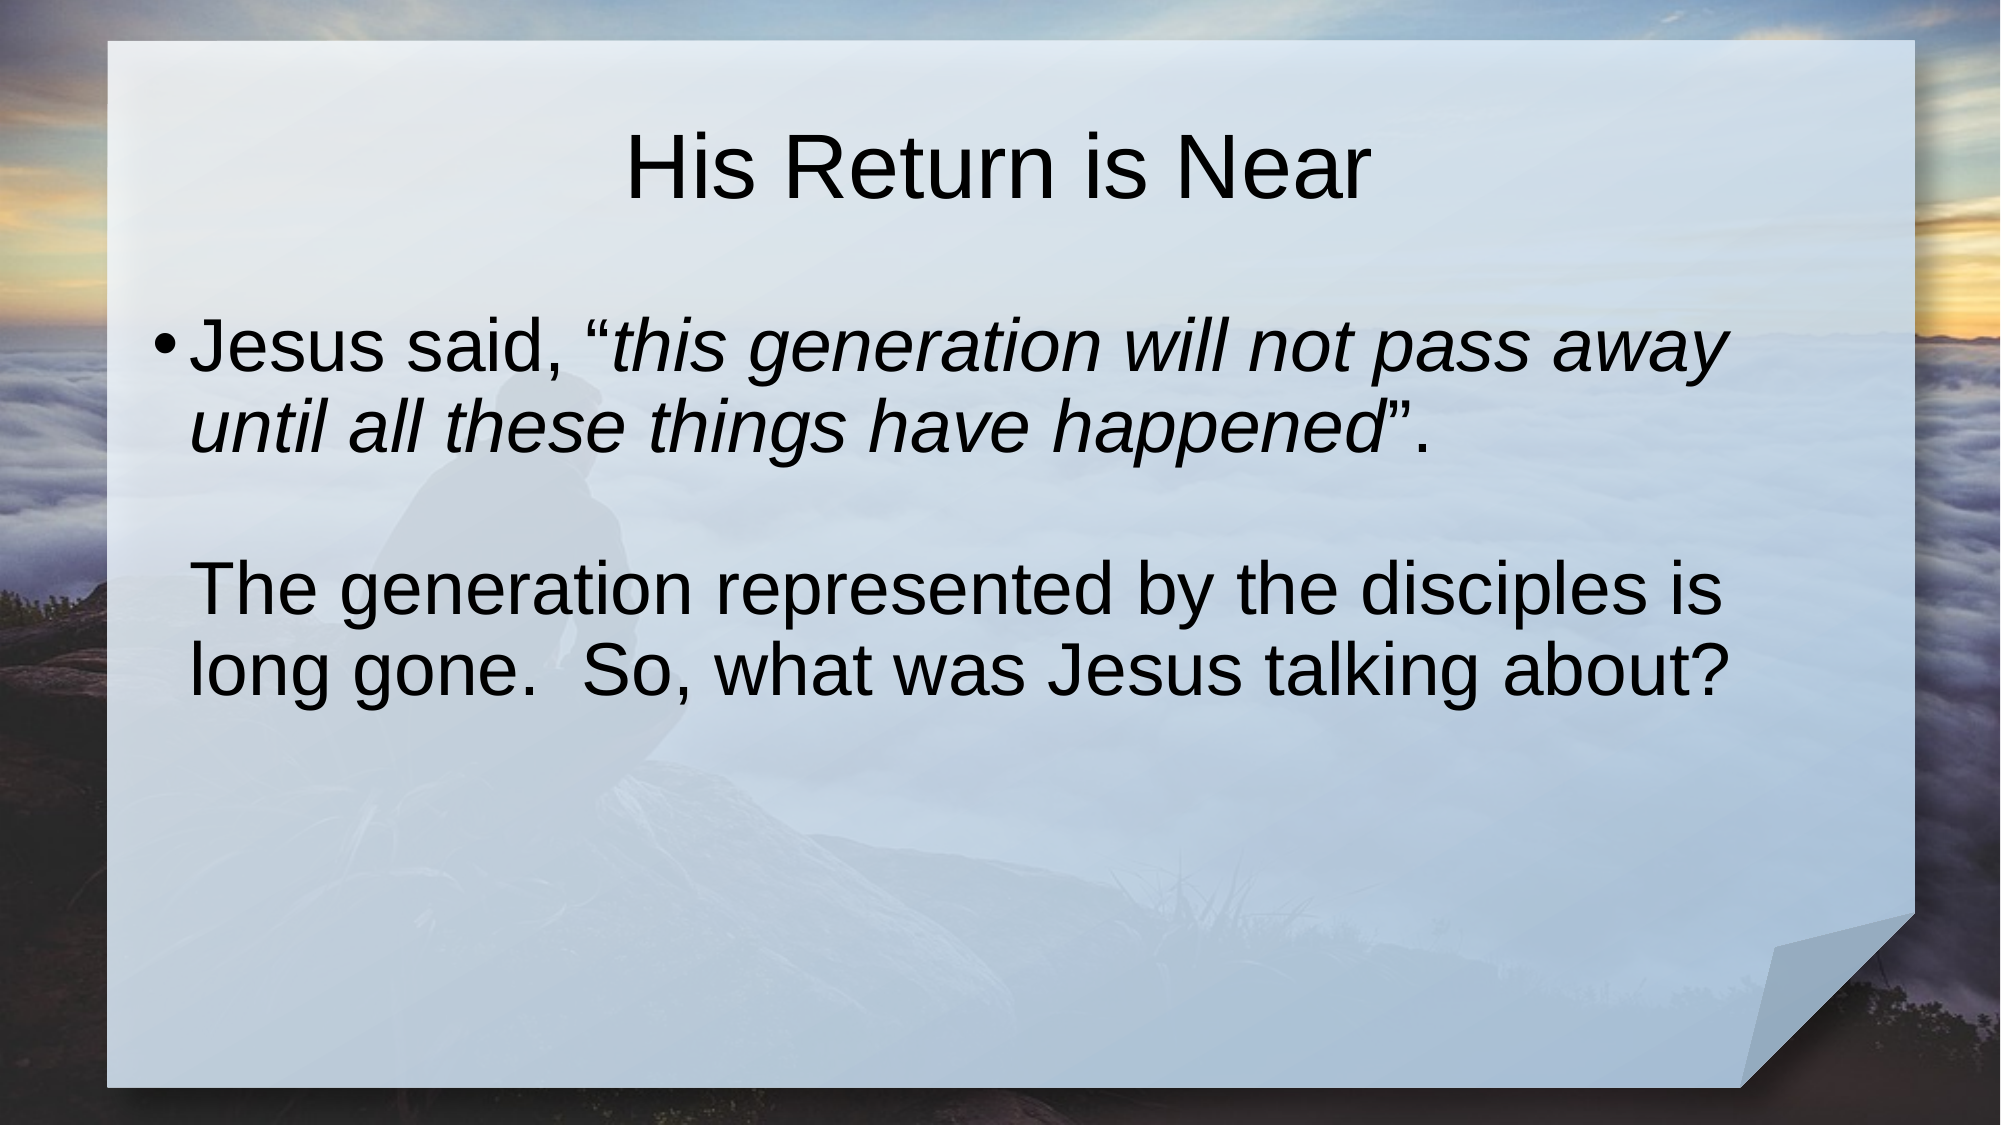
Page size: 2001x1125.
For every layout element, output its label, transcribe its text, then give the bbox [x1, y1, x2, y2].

title His Return is Near [137, 59, 1863, 278]
picture [0, 0, 2001, 1125]
list Jesus said, “this generation will not pass away until all these things have happened”. The generation represented by the disciples is long gone. So, what was Jesus talking about? [137, 299, 1863, 1014]
